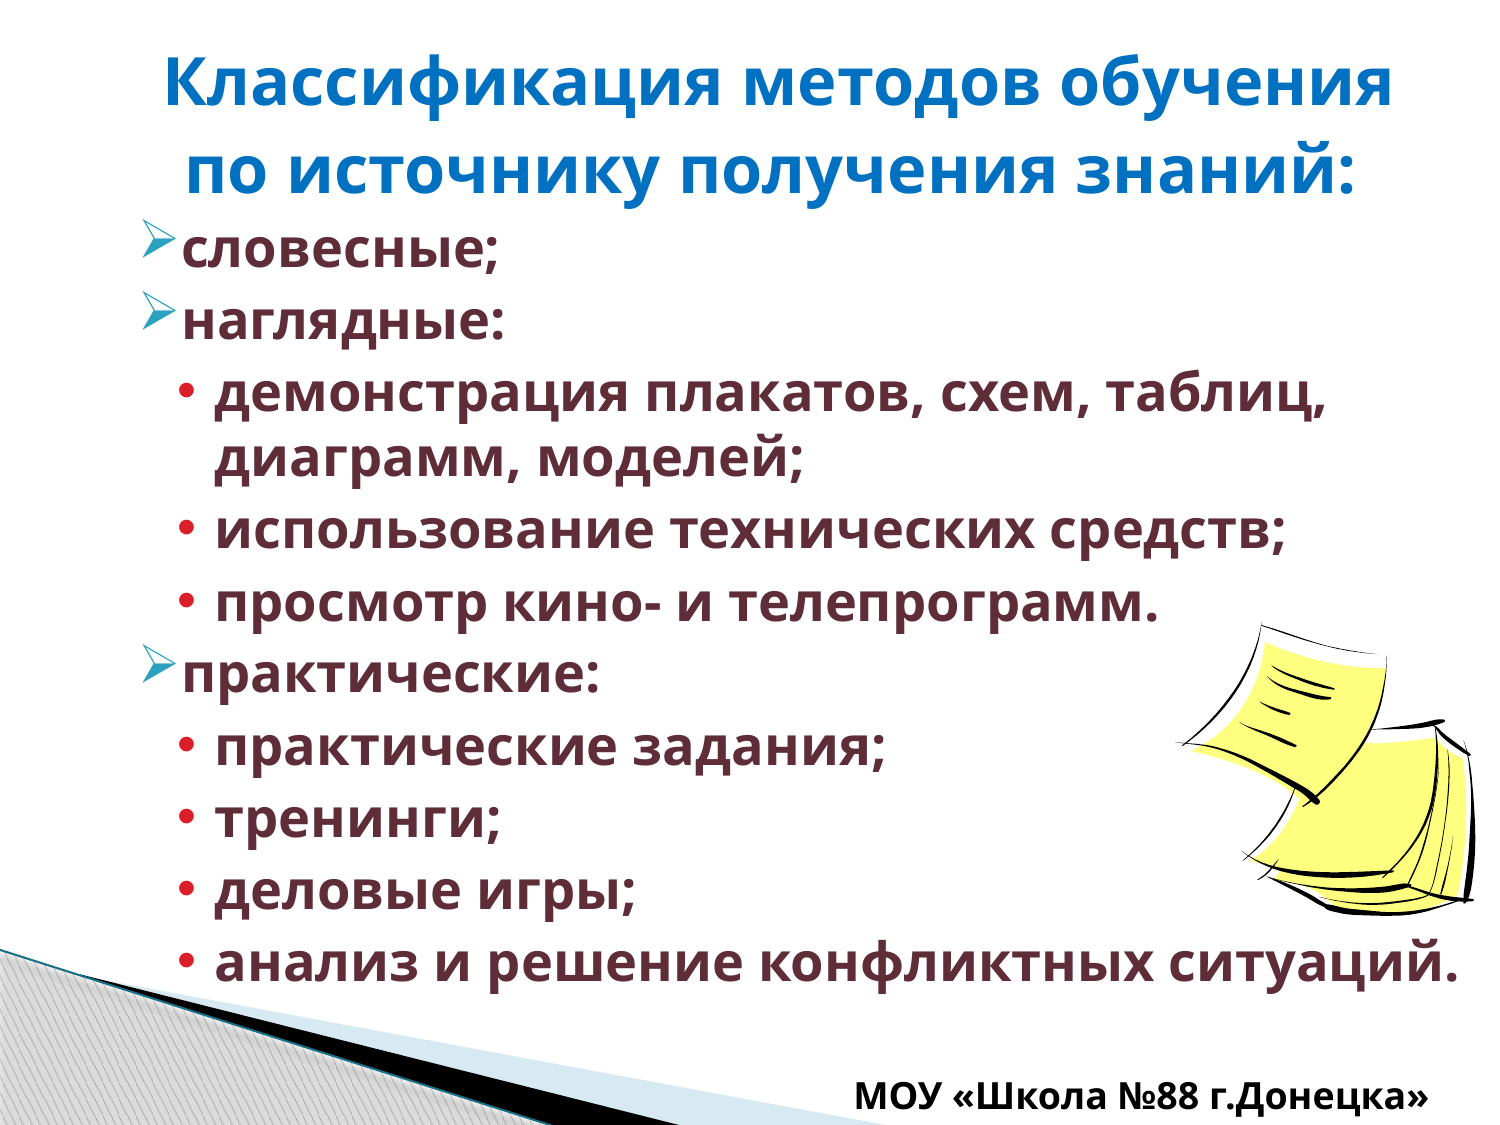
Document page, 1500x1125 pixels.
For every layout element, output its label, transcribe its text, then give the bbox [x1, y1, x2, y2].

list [1174, 621, 1476, 927]
list Классификация методов обучения по источнику получения знаний: словесные; наглядные: демонстрация плакатов, схем, таблиц, диаграмм, моделей; использование технических средств; просмотр кино- и телепрограмм. практические: практические задания; тренинги; деловые игры; анализ и решение конфликтных ситуаций. [58, 30, 1483, 1083]
text_box МОУ «Школа №88 г.Донецка» [838, 1064, 1500, 1124]
